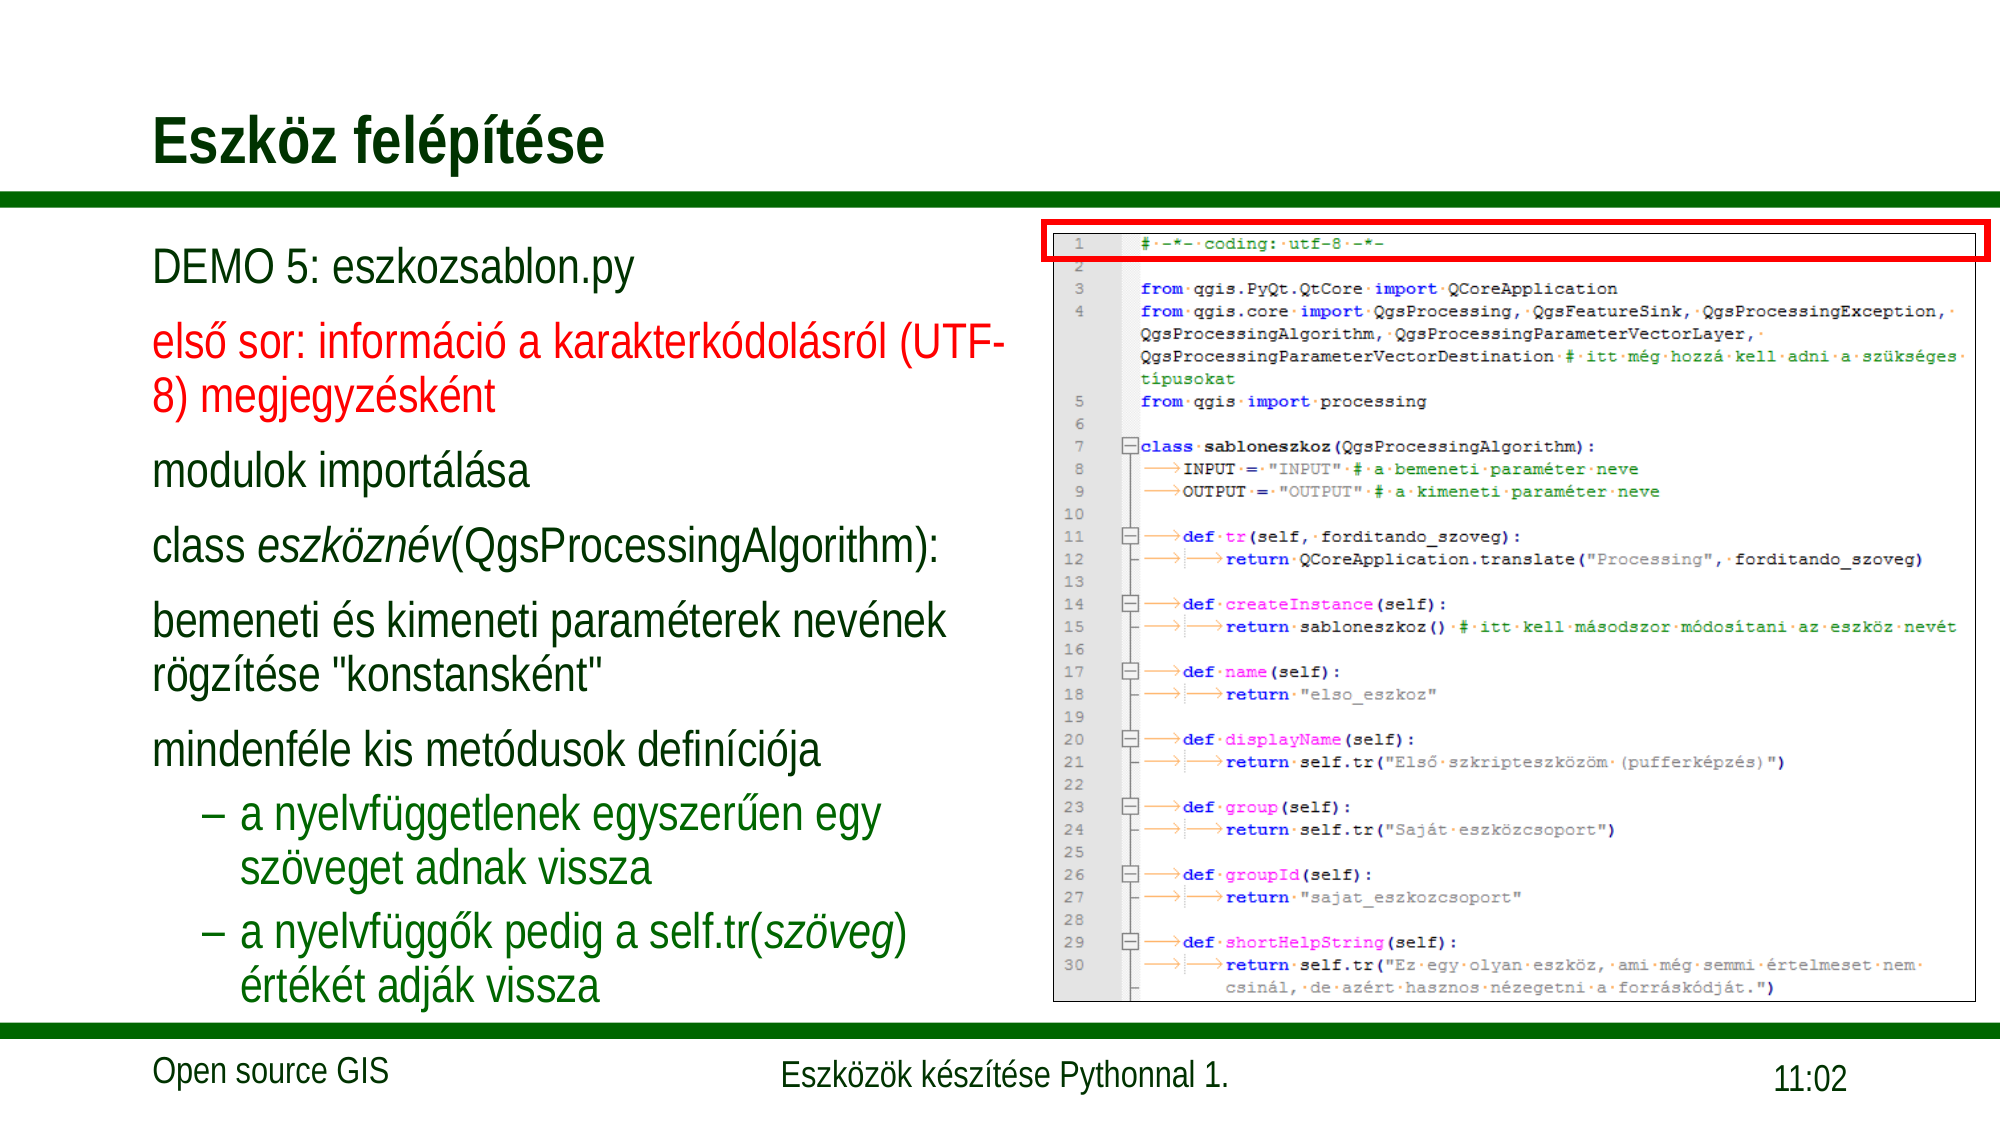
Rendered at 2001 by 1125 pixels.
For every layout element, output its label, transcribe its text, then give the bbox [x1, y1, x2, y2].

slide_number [1390, 1046, 1863, 1106]
picture [1053, 233, 1976, 1002]
text_box [1043, 221, 1988, 260]
title Eszköz felépítése [137, 28, 1863, 186]
list DEMO 5: eszkozsablon.py első sor: információ a karakterkódolásról (UTF-8) megjegyzésként modulok importálása class eszköznév(QgsProcessingAlgorithm): bemeneti és kimeneti paraméterek nevének rögzítése "konstansként" mindenféle kis metódusok definíciója a nyelvfüggetlenek egyszerűen egy szöveget adnak vissza a nyelvfüggők pedig a self.tr(szöveg) értékét adják vissza [137, 233, 1058, 1014]
